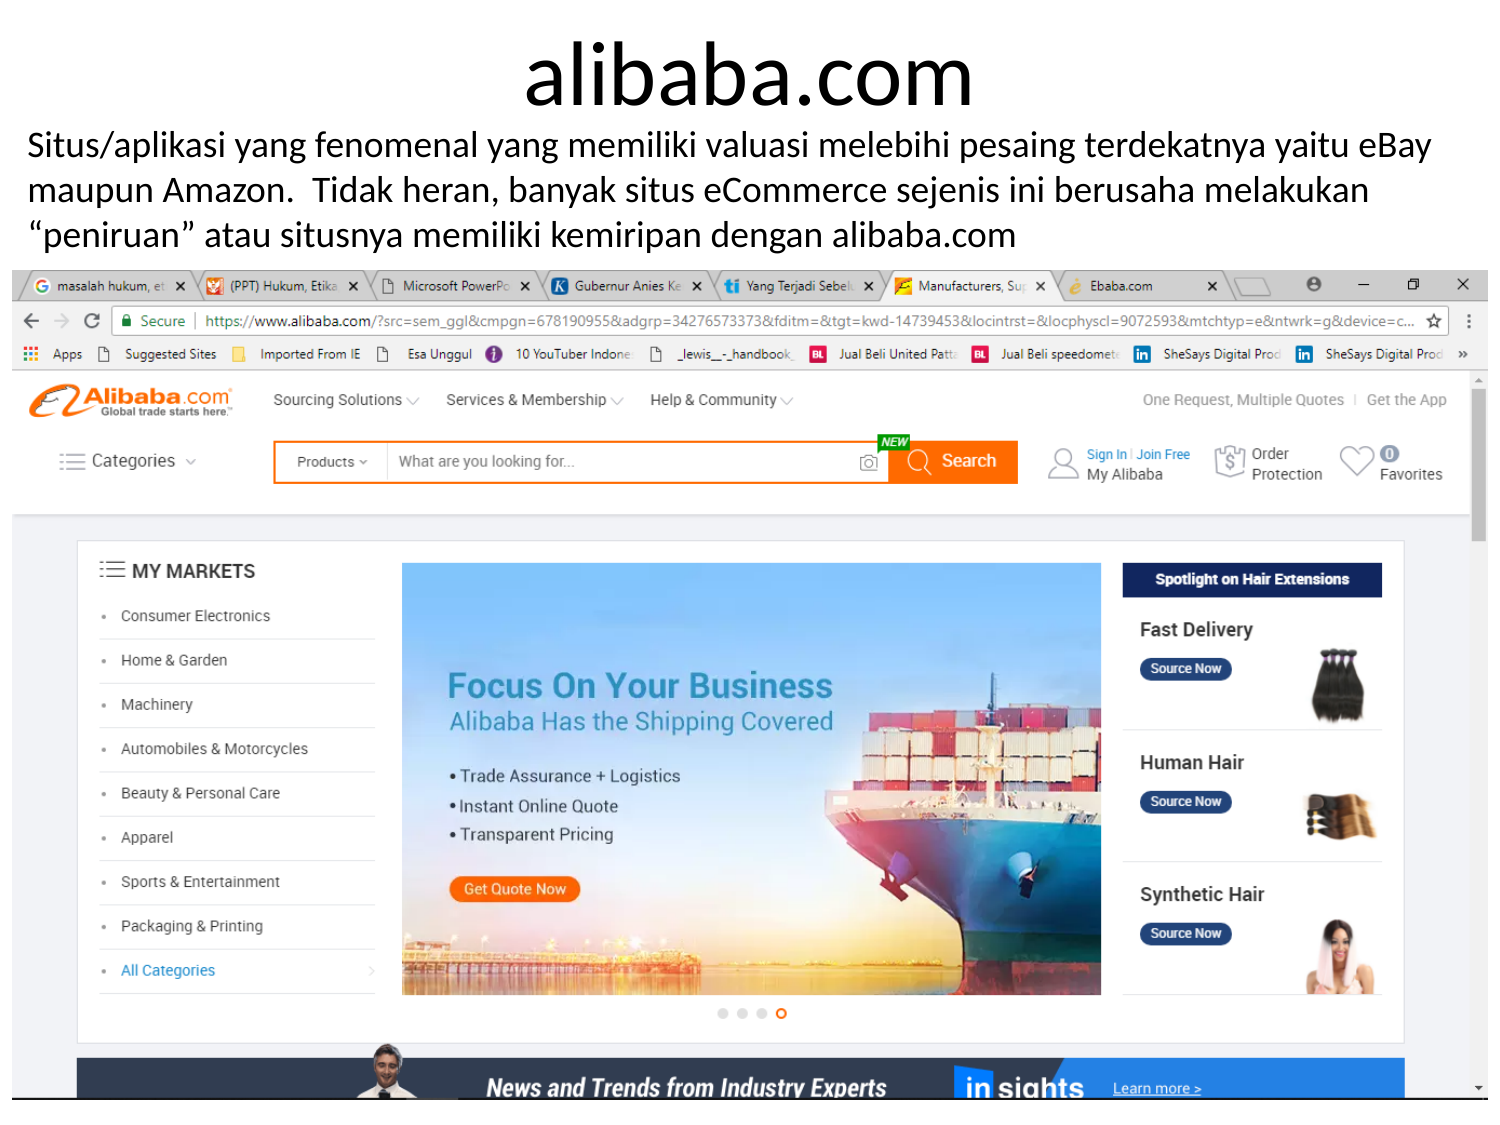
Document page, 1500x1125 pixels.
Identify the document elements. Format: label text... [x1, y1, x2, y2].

text_box Situs/aplikasi yang fenomenal yang memiliki valuasi melebihi pesaing terdekatnya yaitu eBay maupun Amazon. Tidak heran, banyak situs eCommerce sejenis ini berusaha melakukan “peniruan” atau situsnya memiliki kemiripan dengan alibaba.com [12, 112, 1488, 263]
picture [12, 270, 1488, 1101]
title alibaba.com [75, 0, 1425, 112]
